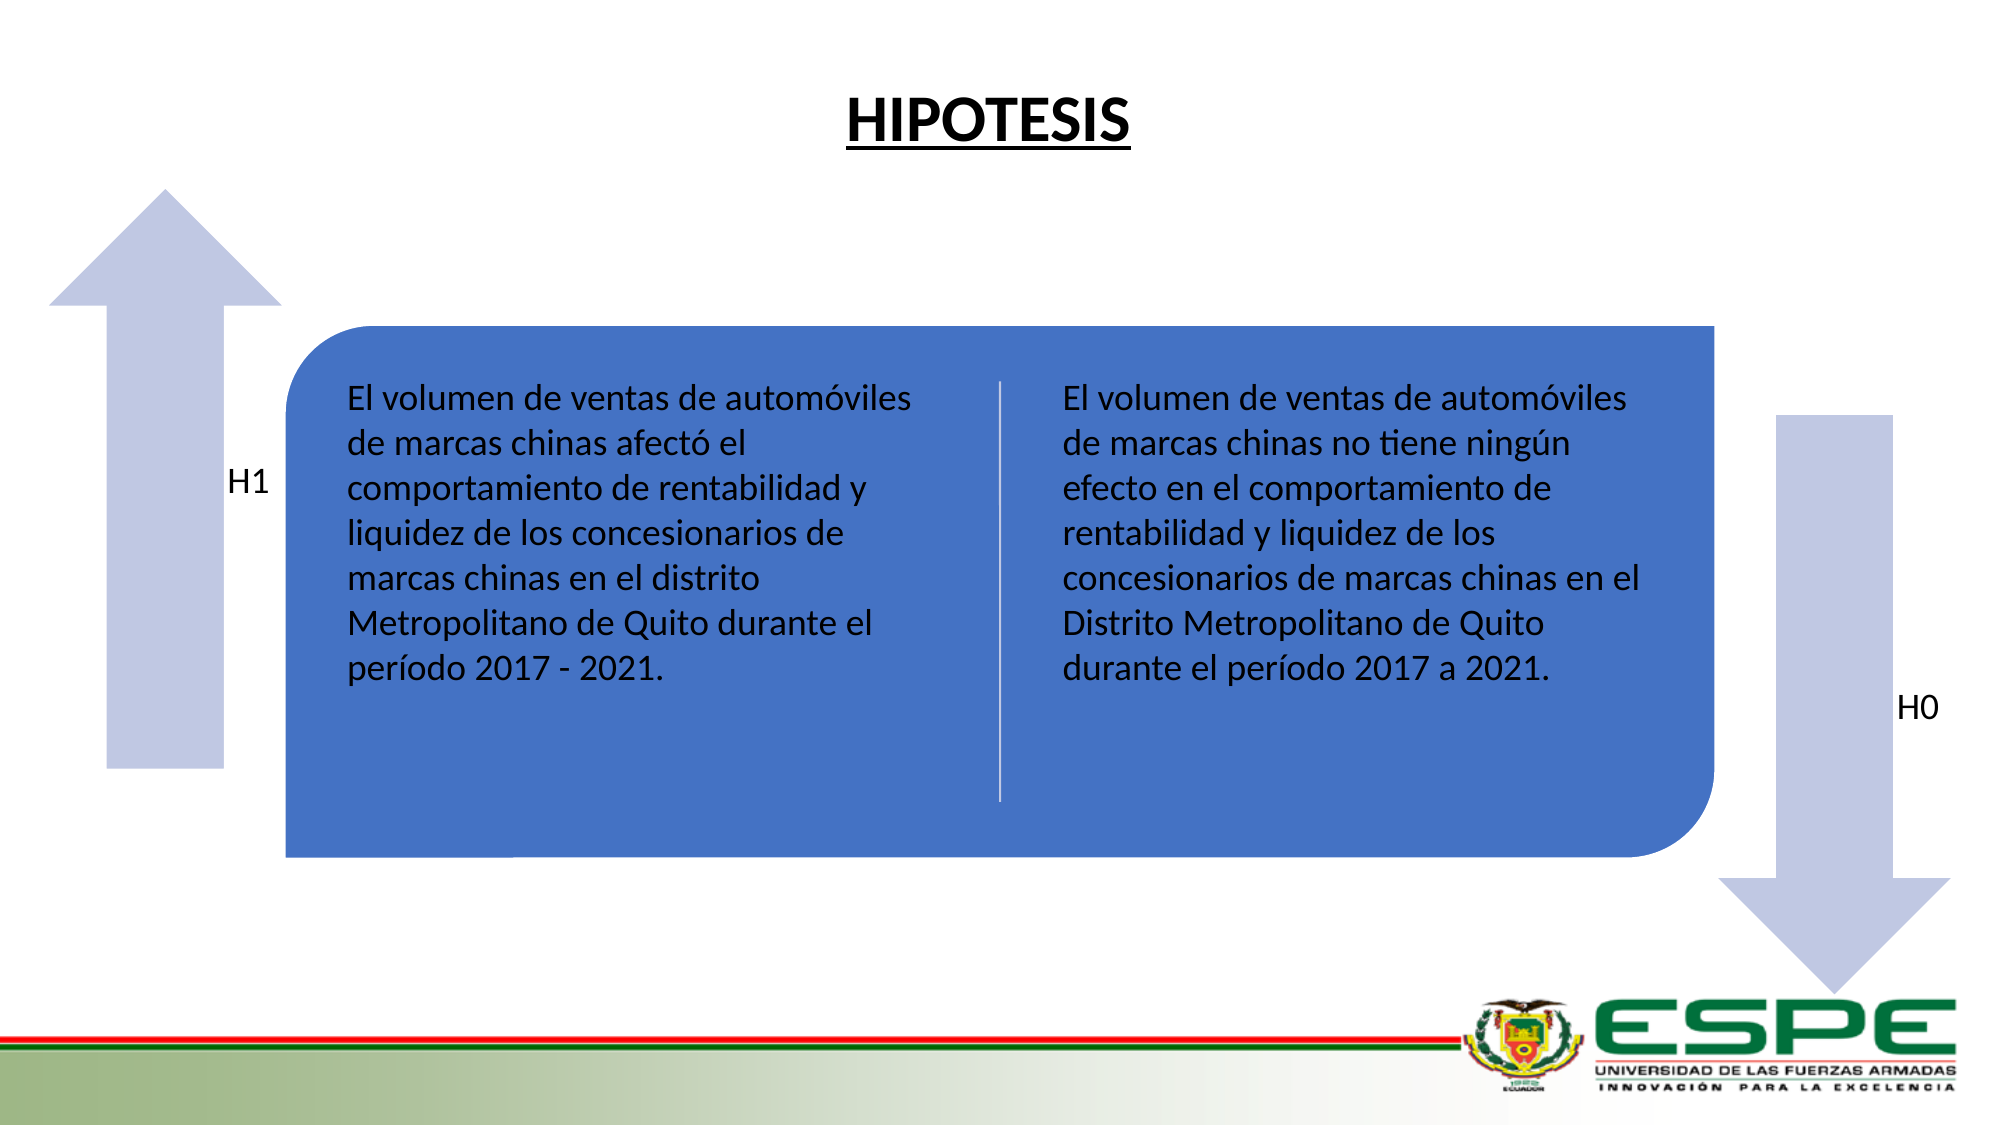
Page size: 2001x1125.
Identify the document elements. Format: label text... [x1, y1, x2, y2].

picture [0, 996, 2000, 1125]
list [46, 187, 1954, 996]
title HIPOTESIS [831, 12, 1277, 187]
